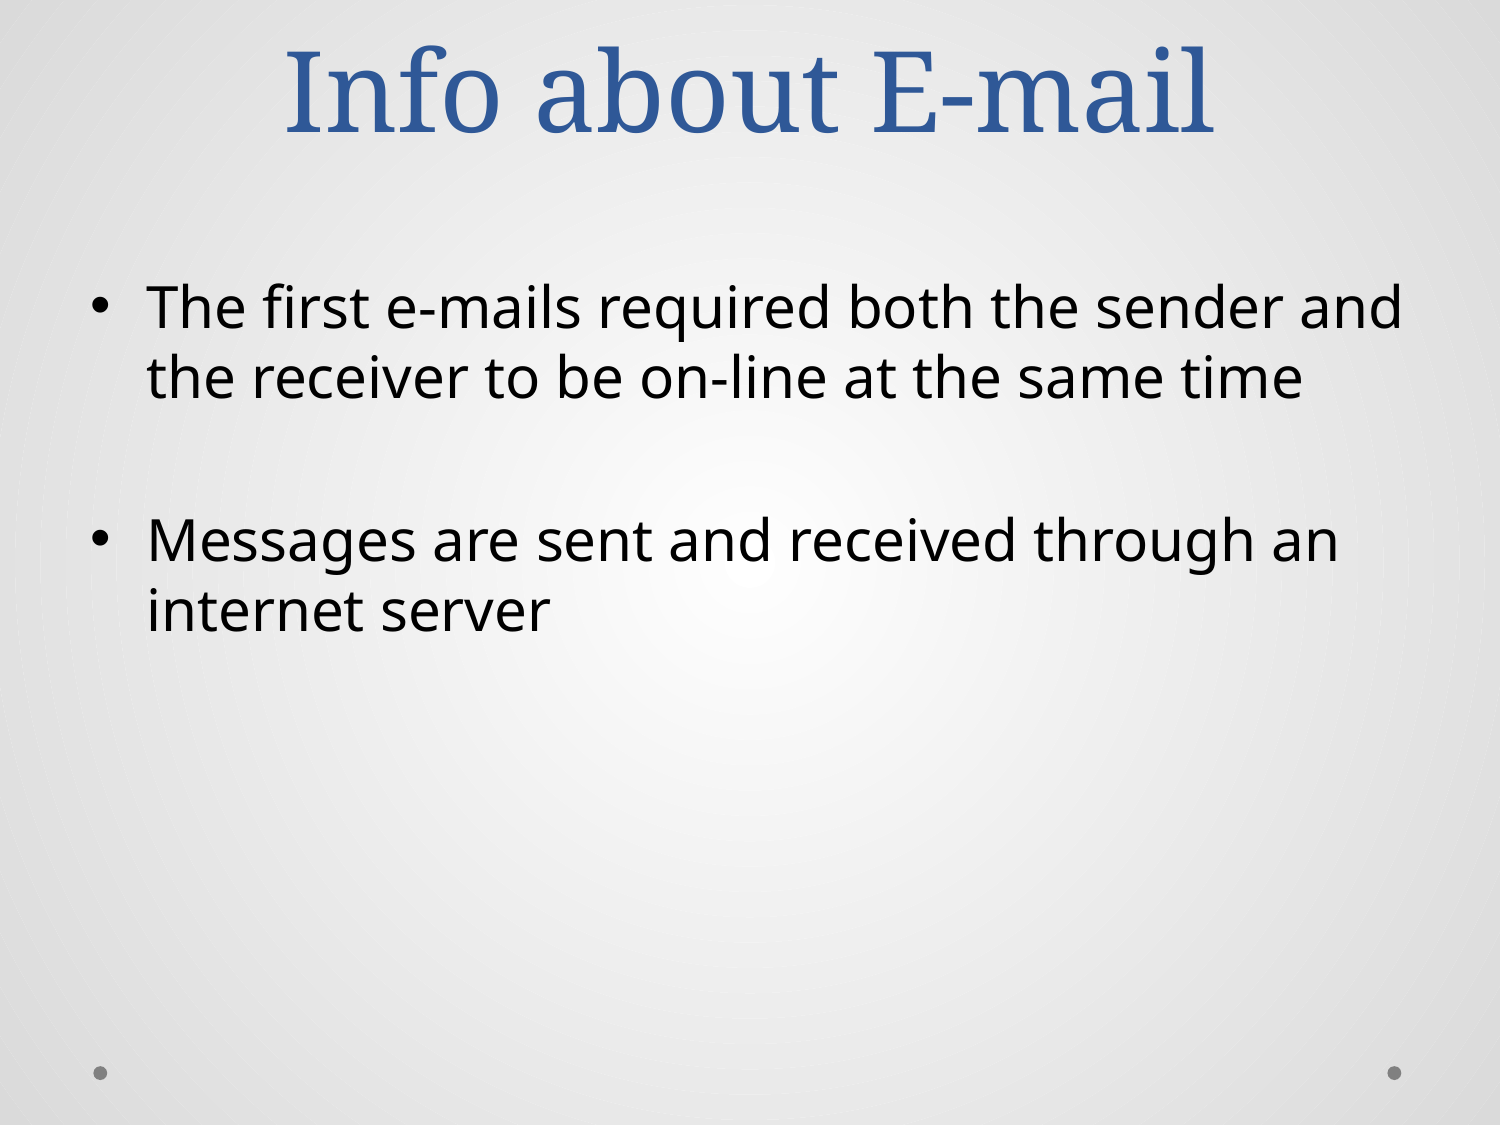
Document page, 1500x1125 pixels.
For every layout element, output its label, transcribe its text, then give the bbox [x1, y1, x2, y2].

title Info about E-mail [75, 0, 1425, 163]
list The first e-mails required both the sender and the receiver to be on-line at the same time Messages are sent and received through an internet server [75, 262, 1425, 1005]
